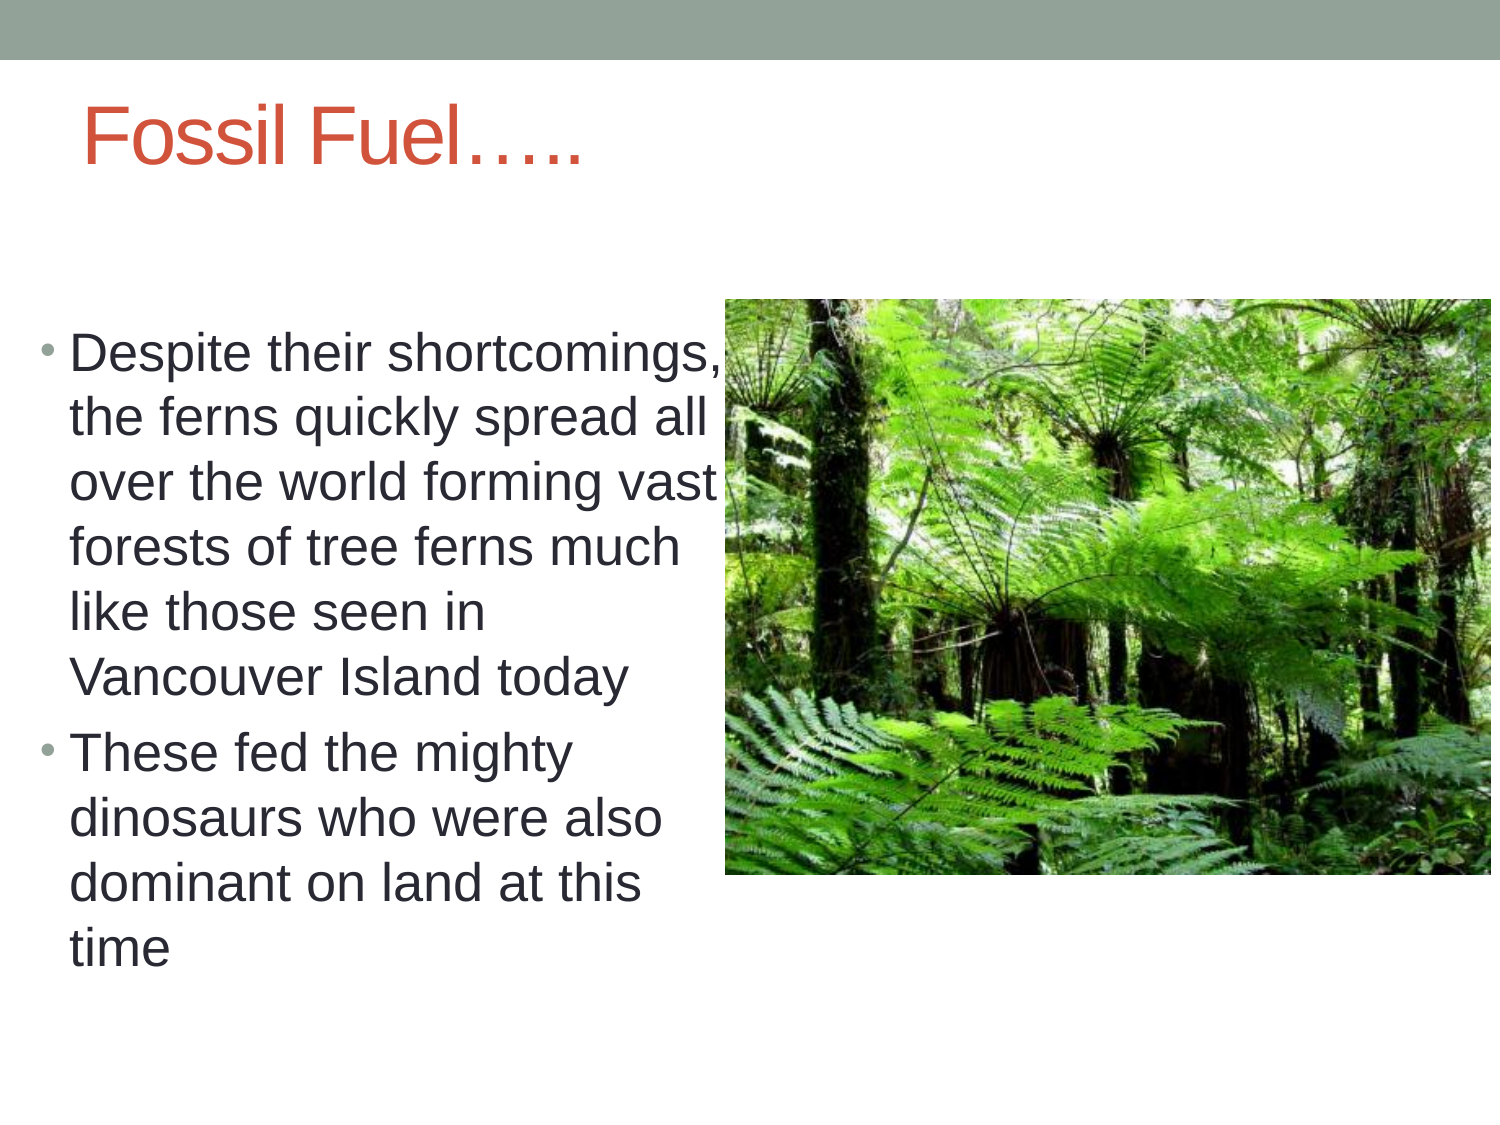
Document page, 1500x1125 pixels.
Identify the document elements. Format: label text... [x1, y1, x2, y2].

title Fossil Fuel….. [66, 37, 1342, 225]
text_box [724, 299, 1491, 876]
list Despite their shortcomings, the ferns quickly spread all over the world forming vast forests of tree ferns much like those seen in Vancouver Island today These fed the mighty dinosaurs who were also dominant on land at this time [24, 309, 750, 994]
